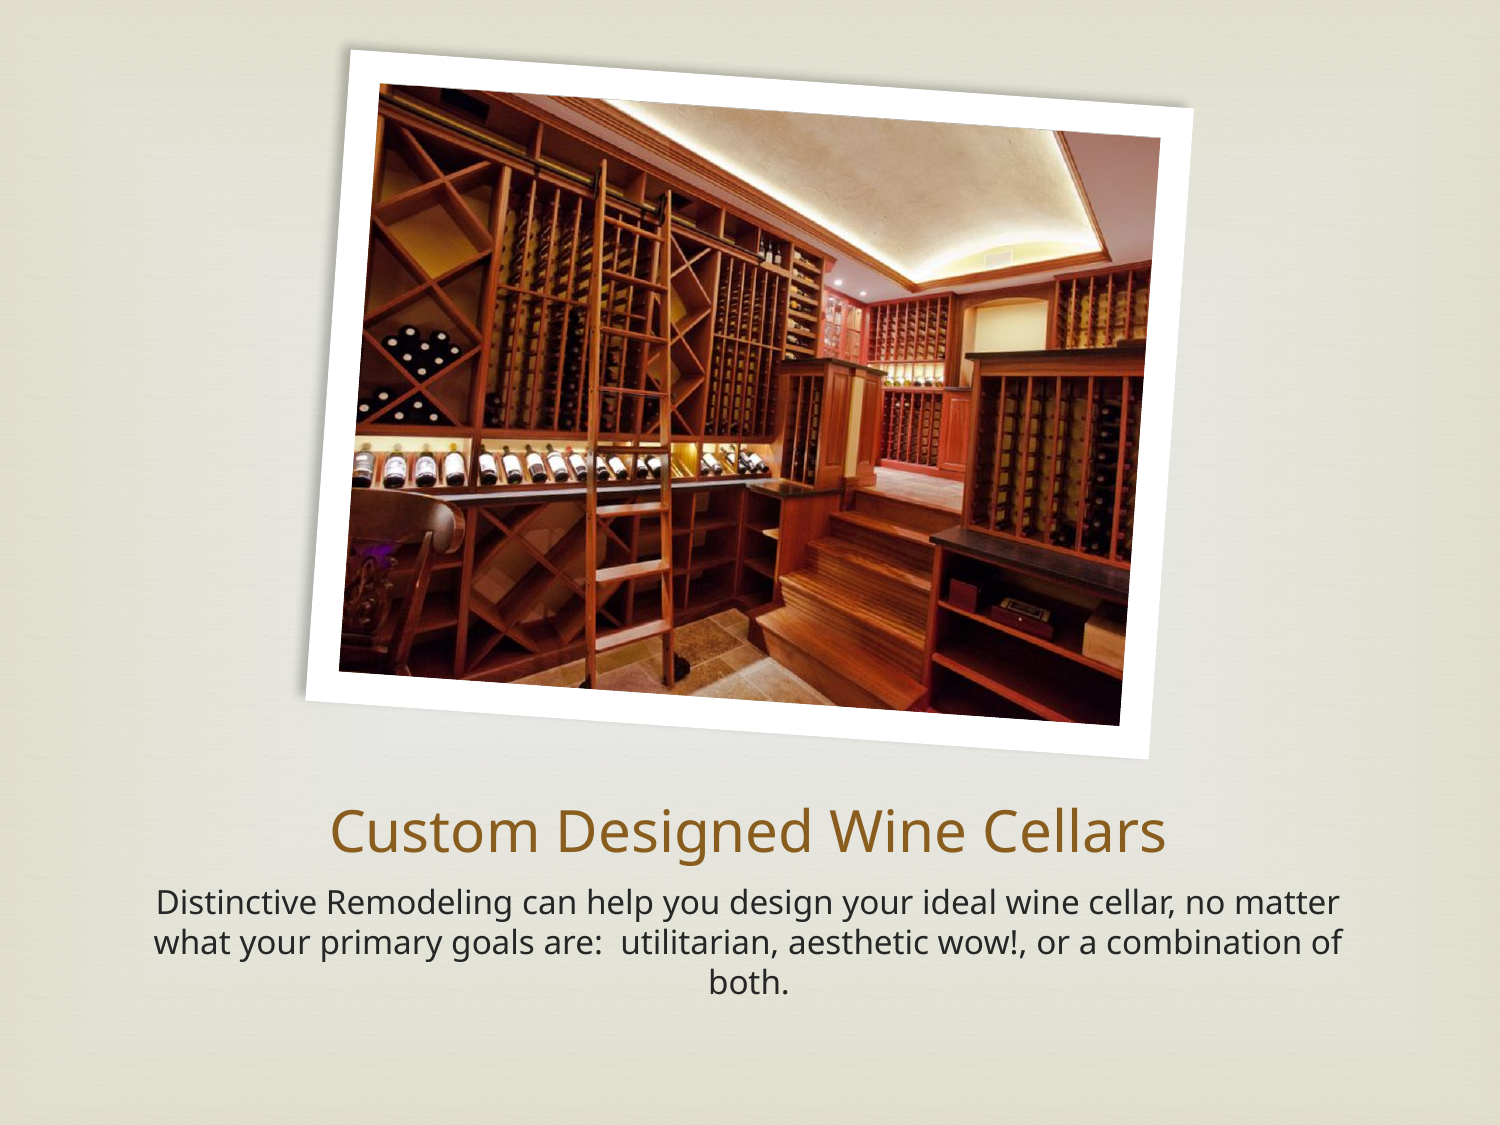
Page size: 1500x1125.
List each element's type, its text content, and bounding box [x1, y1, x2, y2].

picture [339, 84, 1160, 726]
title Custom Designed Wine Cellars [111, 765, 1386, 872]
list Distinctive Remodeling can help you design your ideal wine cellar, no matter what your primary goals are: utilitarian, aesthetic wow!, or a combination of both. [112, 873, 1386, 1006]
